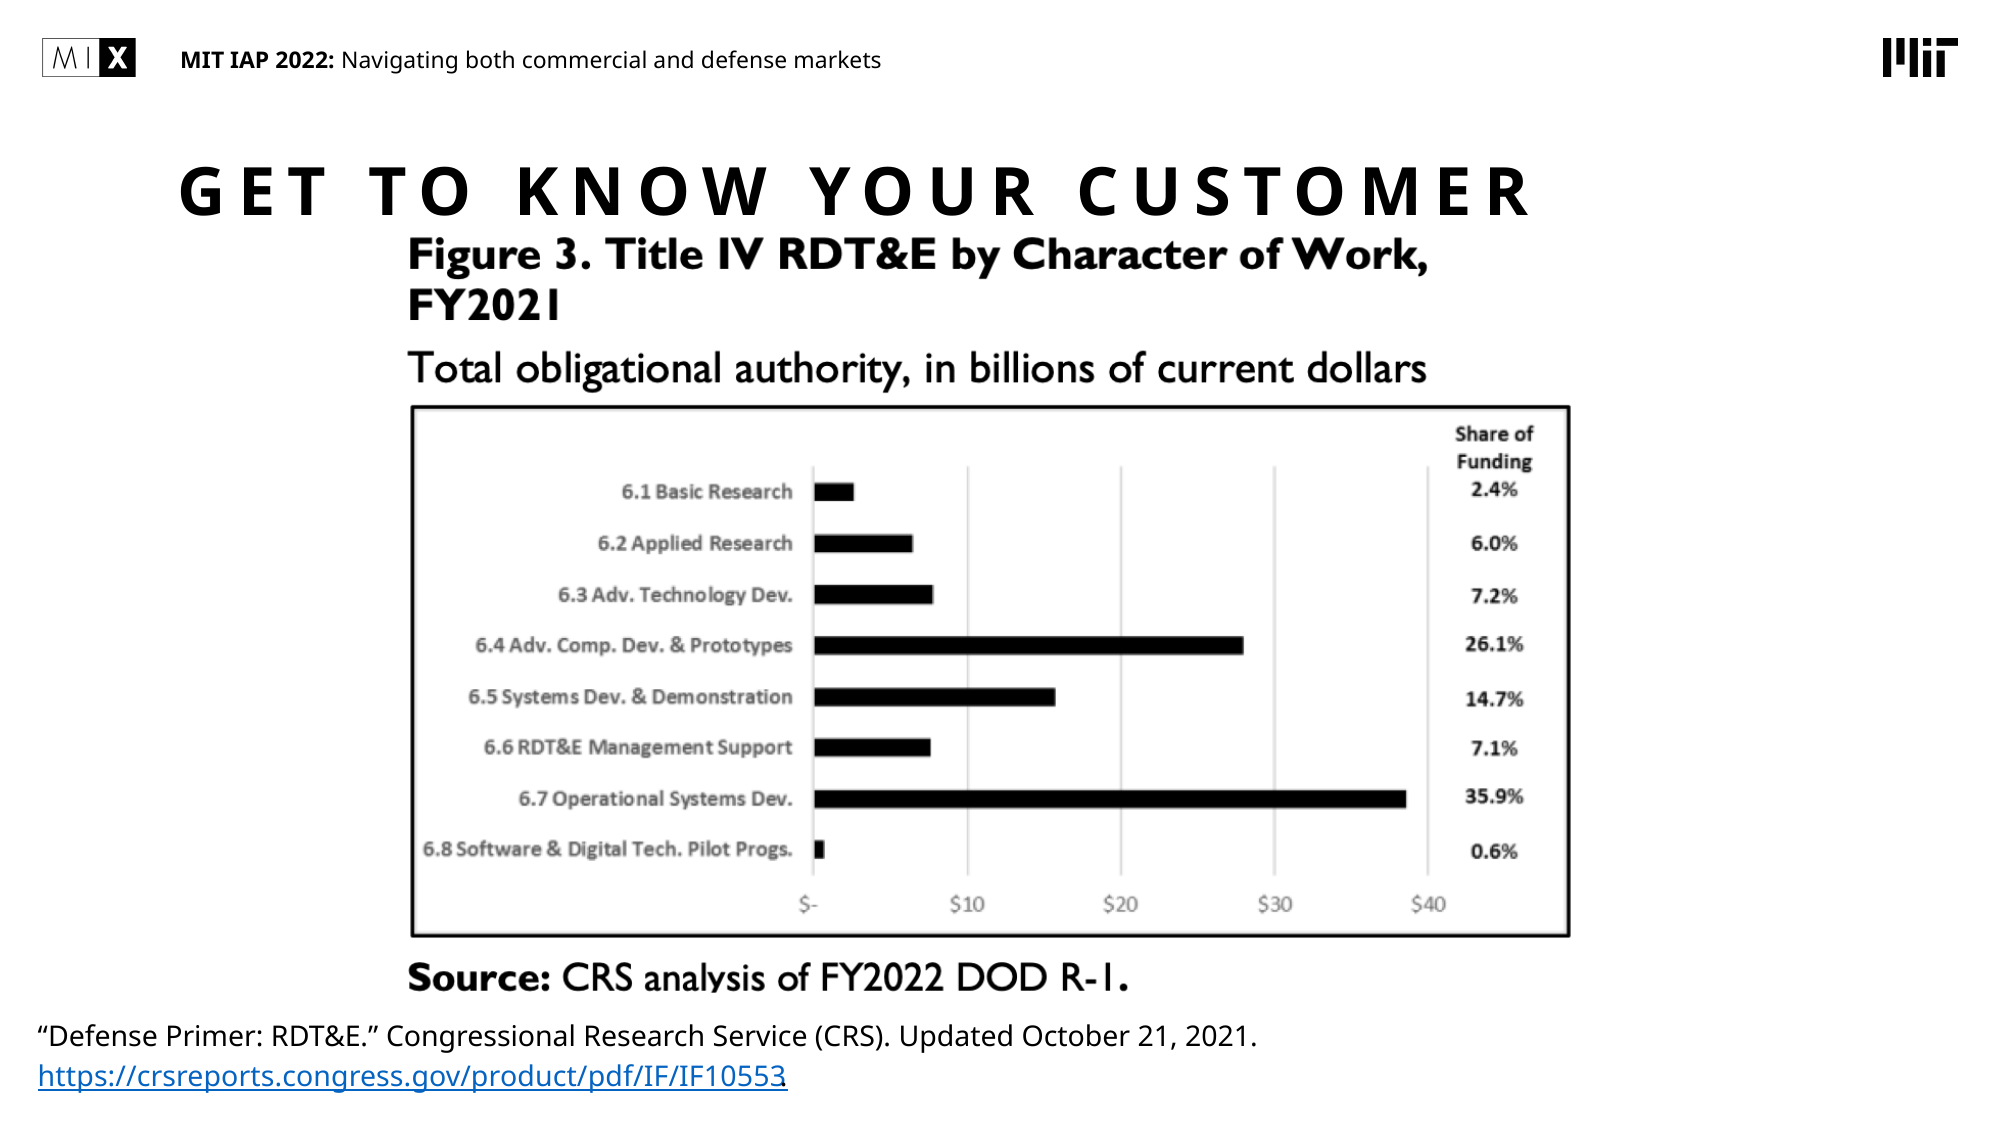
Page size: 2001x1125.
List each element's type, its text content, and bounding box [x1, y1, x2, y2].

picture [1882, 38, 1958, 77]
picture [42, 38, 136, 77]
text_box MIT IAP 2022: Navigating both commercial and defense markets [165, 38, 1381, 81]
picture [398, 228, 1588, 1003]
text_box “Defense Primer: RDT&E.” Congressional Research Service (CRS). Updated October 21, 2021. https://crsreports.congress.gov/product/pdf/IF/IF10553. [9, 992, 1994, 1117]
text_box GET TO KNOW YOUR CUSTOMER [162, 136, 1888, 253]
